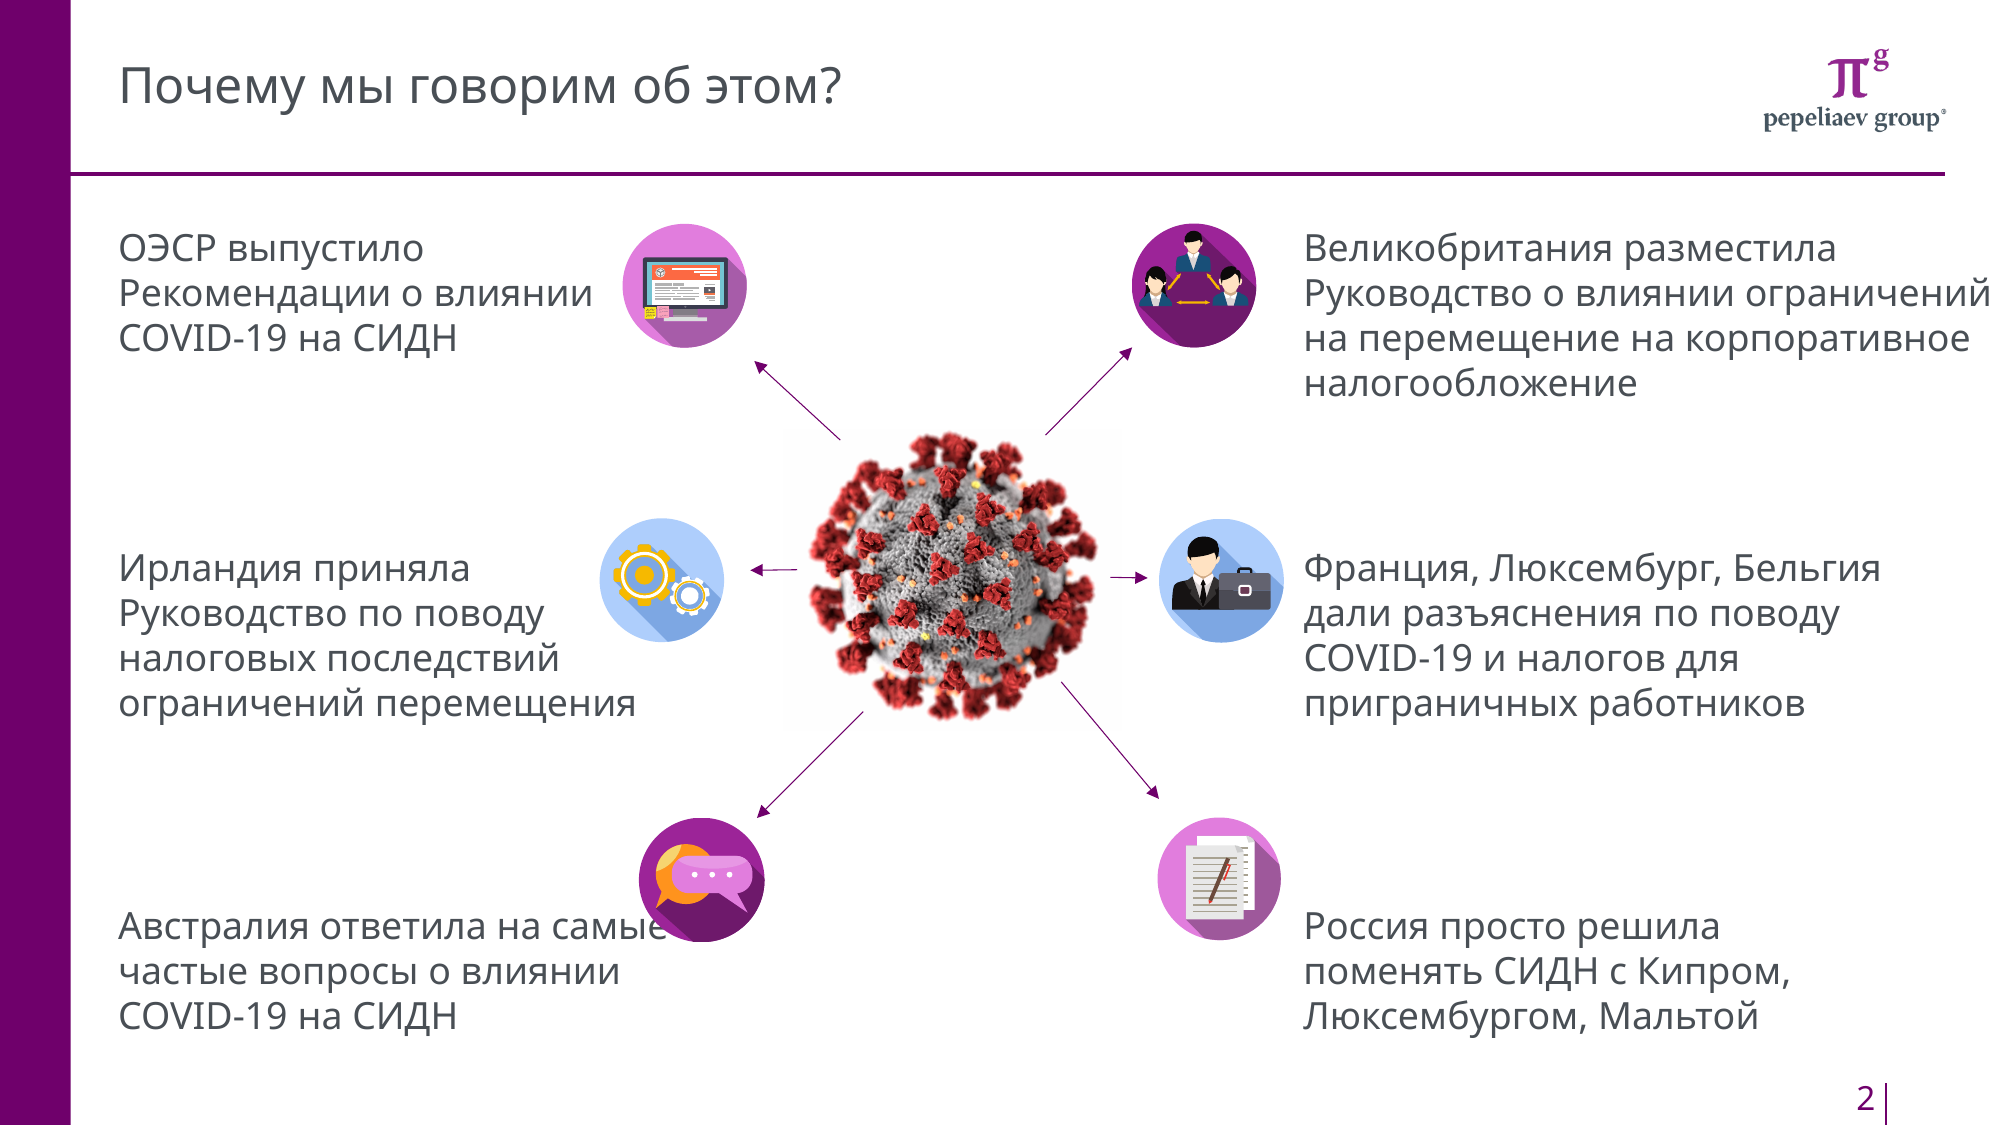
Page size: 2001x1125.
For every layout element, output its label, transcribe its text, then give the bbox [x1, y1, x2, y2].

picture [782, 429, 1122, 731]
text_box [756, 711, 864, 818]
picture [599, 518, 725, 643]
text_box Австралия ответила на самые частые вопросы о влиянии COVID-19 на СИДН [118, 901, 684, 1051]
text_box ОЭСР выпустило Рекомендации о влиянии COVID-19 на СИДН [118, 224, 684, 374]
picture [1158, 518, 1284, 643]
picture [1157, 817, 1281, 941]
text_box Франция, Люксембург, Бельгия дали разъяснения по поводу COVID-19 и налогов для приграничных работников [1303, 544, 1952, 693]
picture [1132, 223, 1257, 348]
picture [622, 223, 747, 348]
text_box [1061, 681, 1159, 799]
text_box Великобритания разместила Руководство о влиянии ограничений на перемещение на корпоративное налогообложение [1303, 224, 2000, 374]
title Почему мы говорим об этом? [118, 32, 1710, 143]
picture [1756, 35, 1952, 141]
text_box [754, 360, 841, 440]
text_box Ирландия приняла Руководство по поводу налоговых последствий ограничений перемещения [118, 544, 684, 731]
picture [638, 817, 765, 942]
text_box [1045, 347, 1133, 436]
text_box Россия просто решила поменять СИДН с Кипром, Люксембургом, Мальтой [1303, 901, 1869, 1051]
